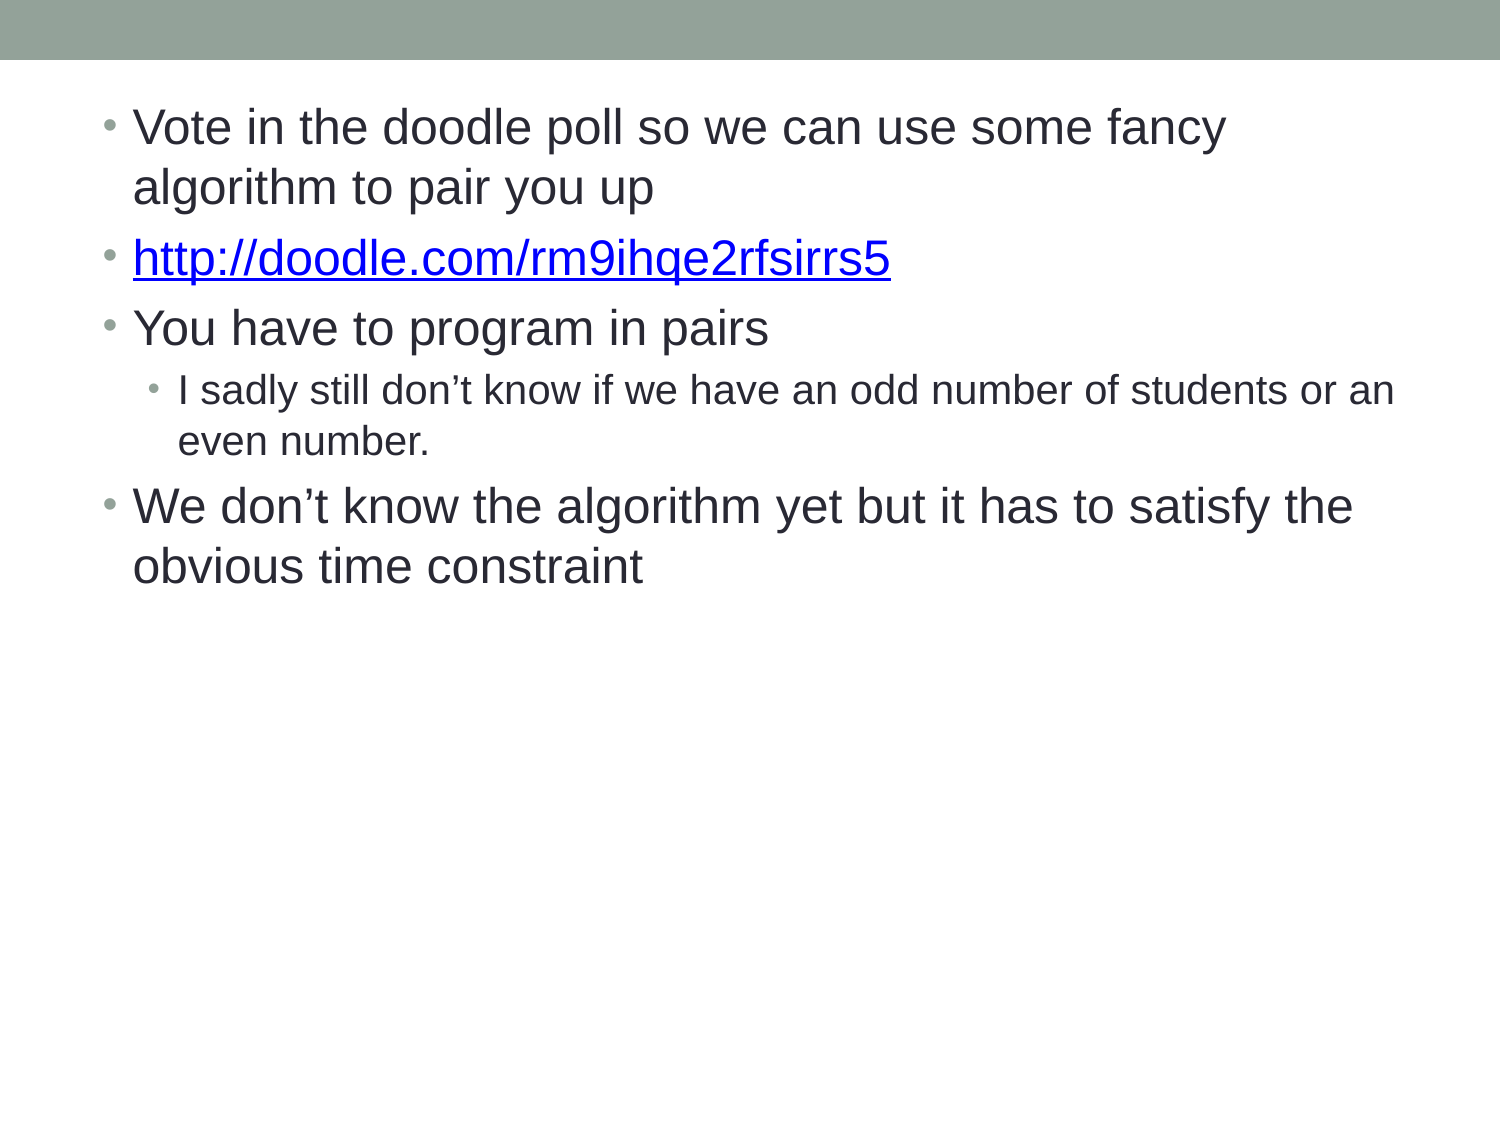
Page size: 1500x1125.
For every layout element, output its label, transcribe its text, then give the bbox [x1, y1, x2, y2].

list Vote in the doodle poll so we can use some fancy algorithm to pair you up http://doodle.com/rm9ihqe2rfsirrs5 You have to program in pairs I sadly still don’t know if we have an odd number of students or an even number. We don’t know the algorithm yet but it has to satisfy the obvious time constraint [87, 87, 1438, 888]
